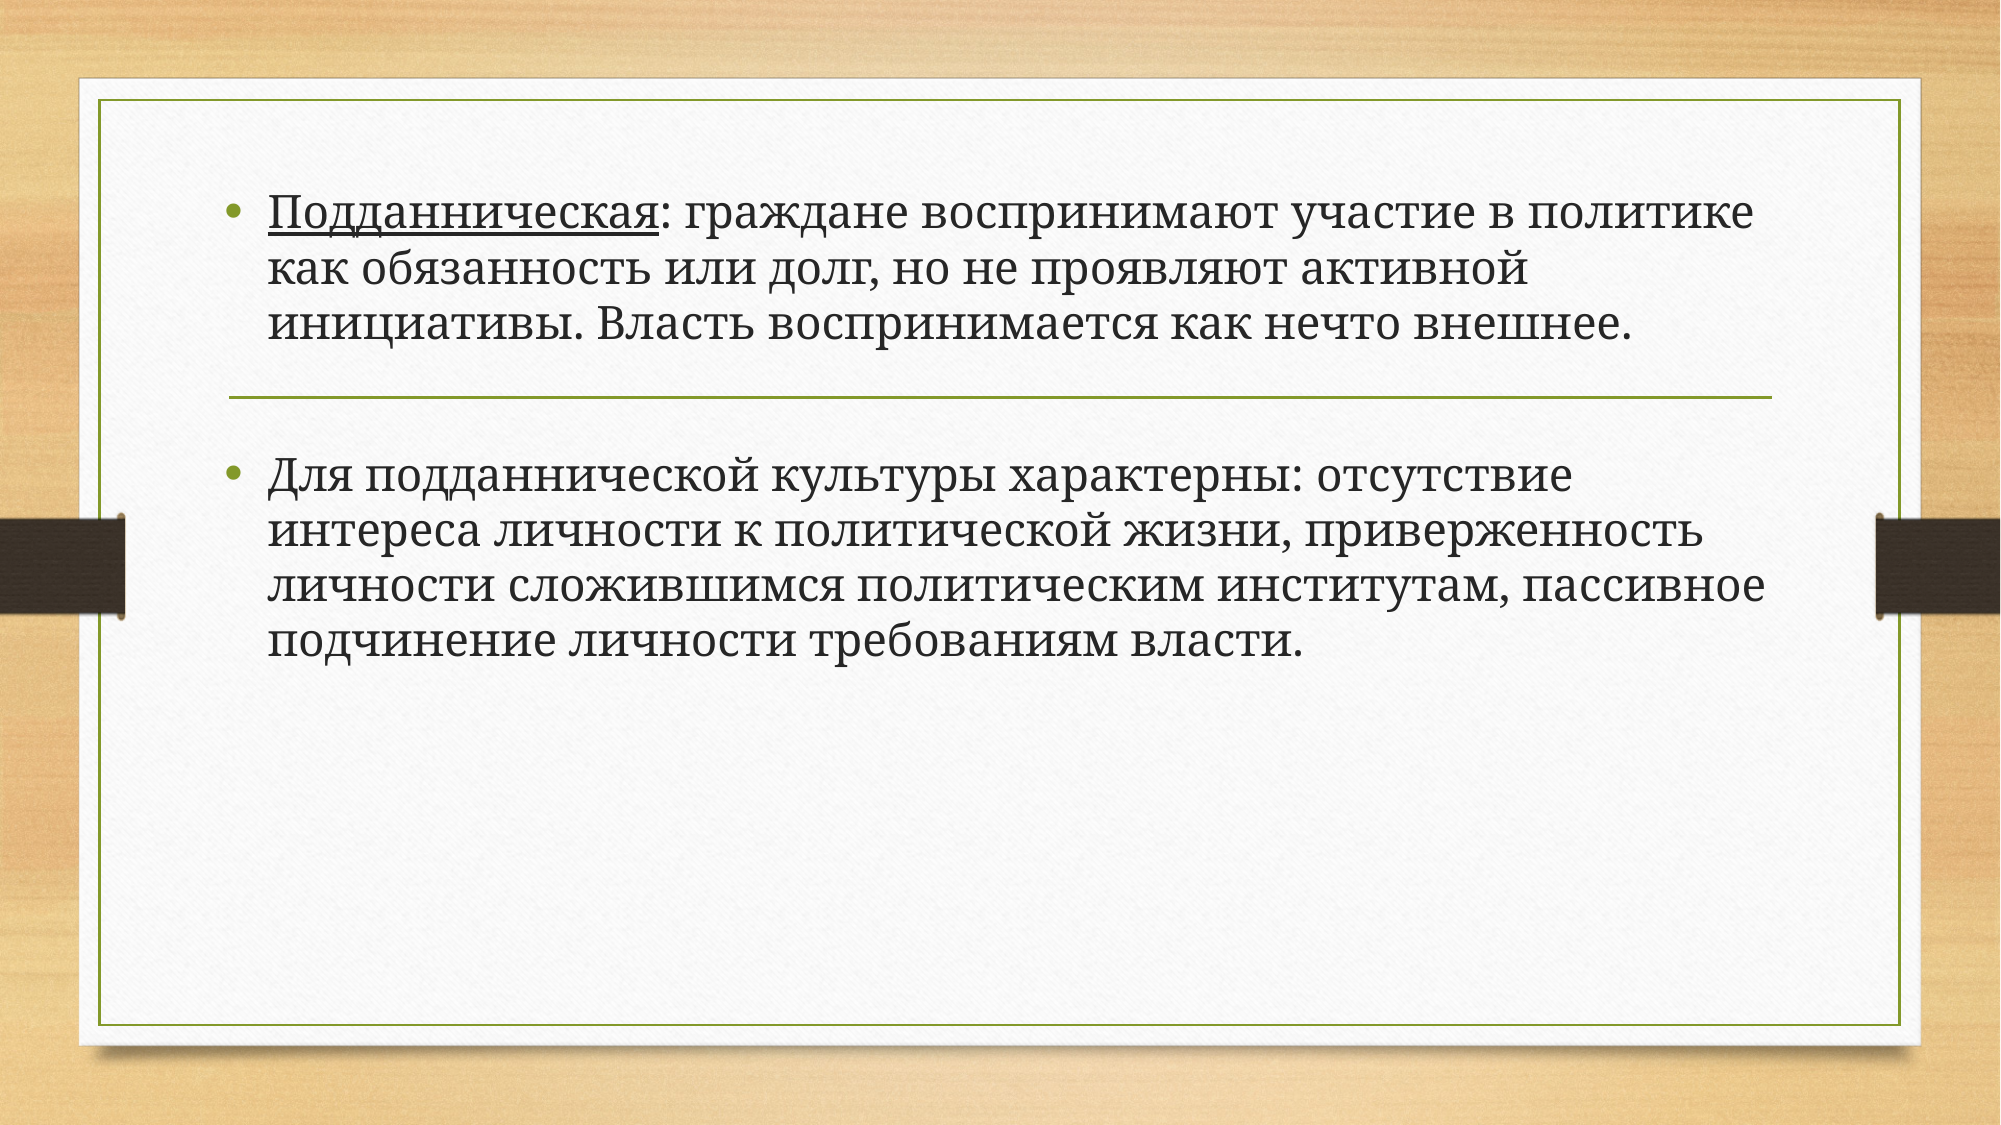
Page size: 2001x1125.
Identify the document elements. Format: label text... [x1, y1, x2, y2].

list Подданническая: граждане воспринимают участие в политике как обязанность или долг, но не проявляют активной инициативы. Власть воспринимается как нечто внешнее. Для подданнической культуры характерны: отсутствие интереса личности к политической жизни, приверженность личности сложившимся политическим институтам, пассивное подчинение личности требованиям власти. [209, 175, 1785, 720]
picture [0, 0, 2001, 1125]
